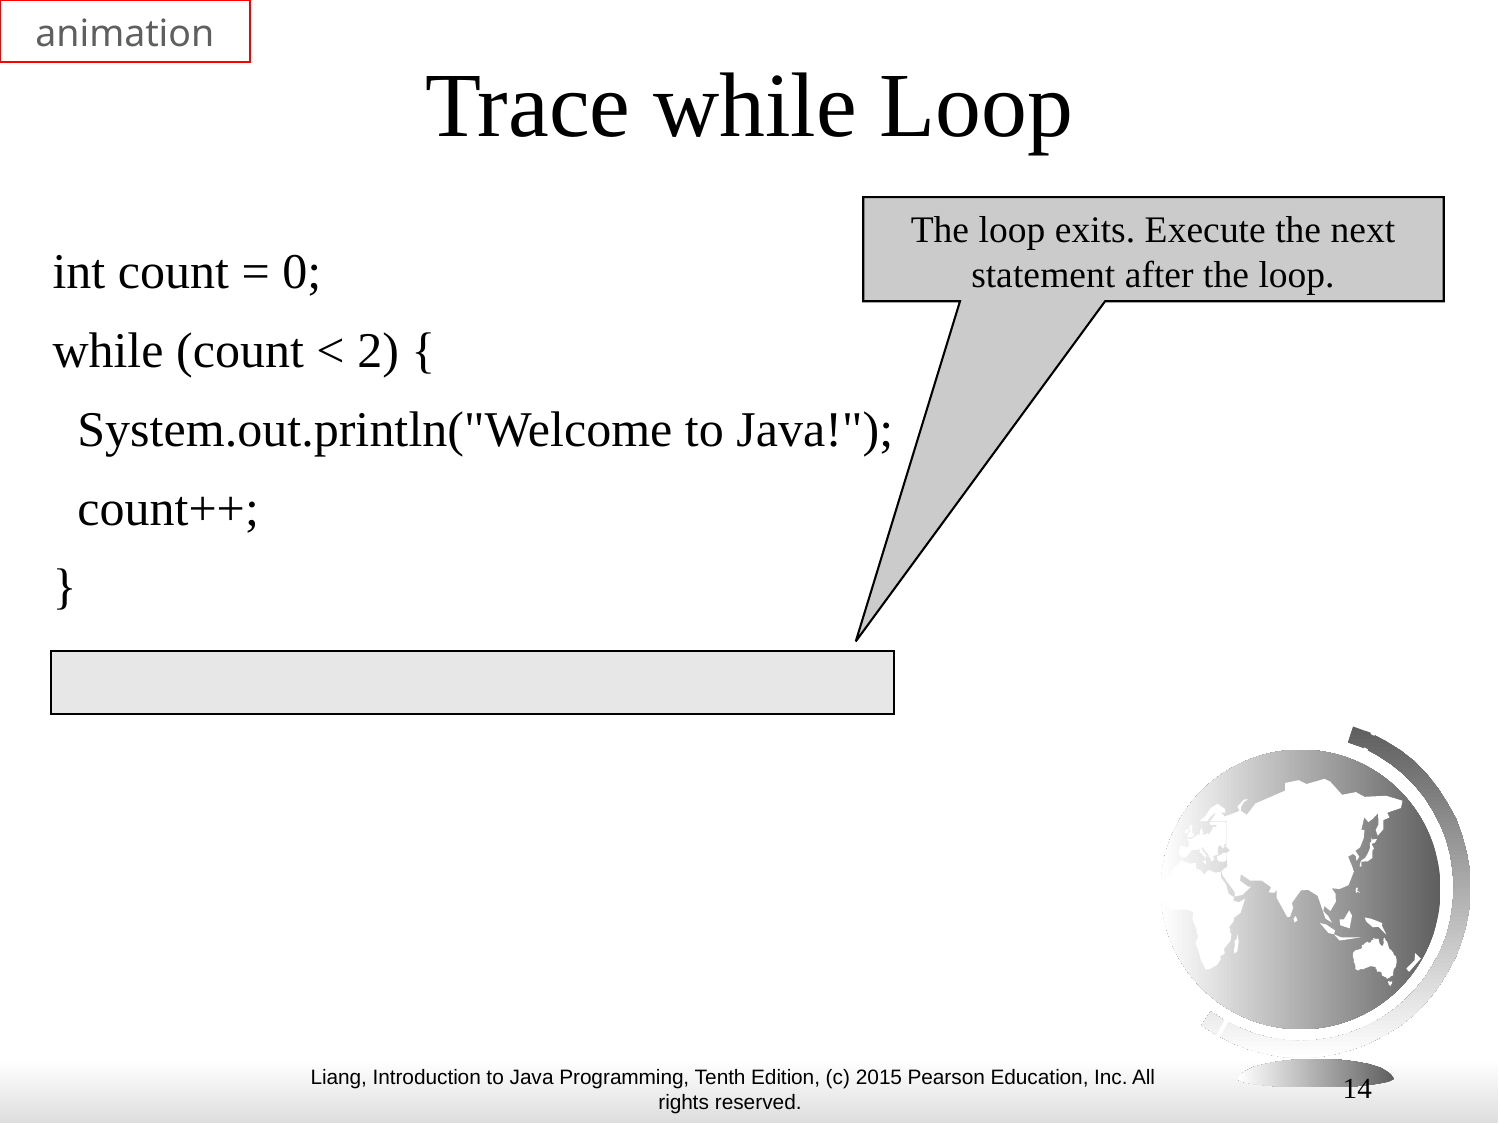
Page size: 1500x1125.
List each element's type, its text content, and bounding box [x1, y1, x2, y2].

title Trace while Loop [112, 37, 1388, 163]
text_box animation [0, 0, 250, 63]
text_box [50, 650, 895, 714]
text_box 14 [1074, 1049, 1388, 1125]
text_box The loop exits. Execute the next statement after the loop. [855, 197, 1444, 642]
text_box int count = 0; while (count < 2) { System.out.println("Welcome to Java!"); count++; } [37, 237, 913, 732]
